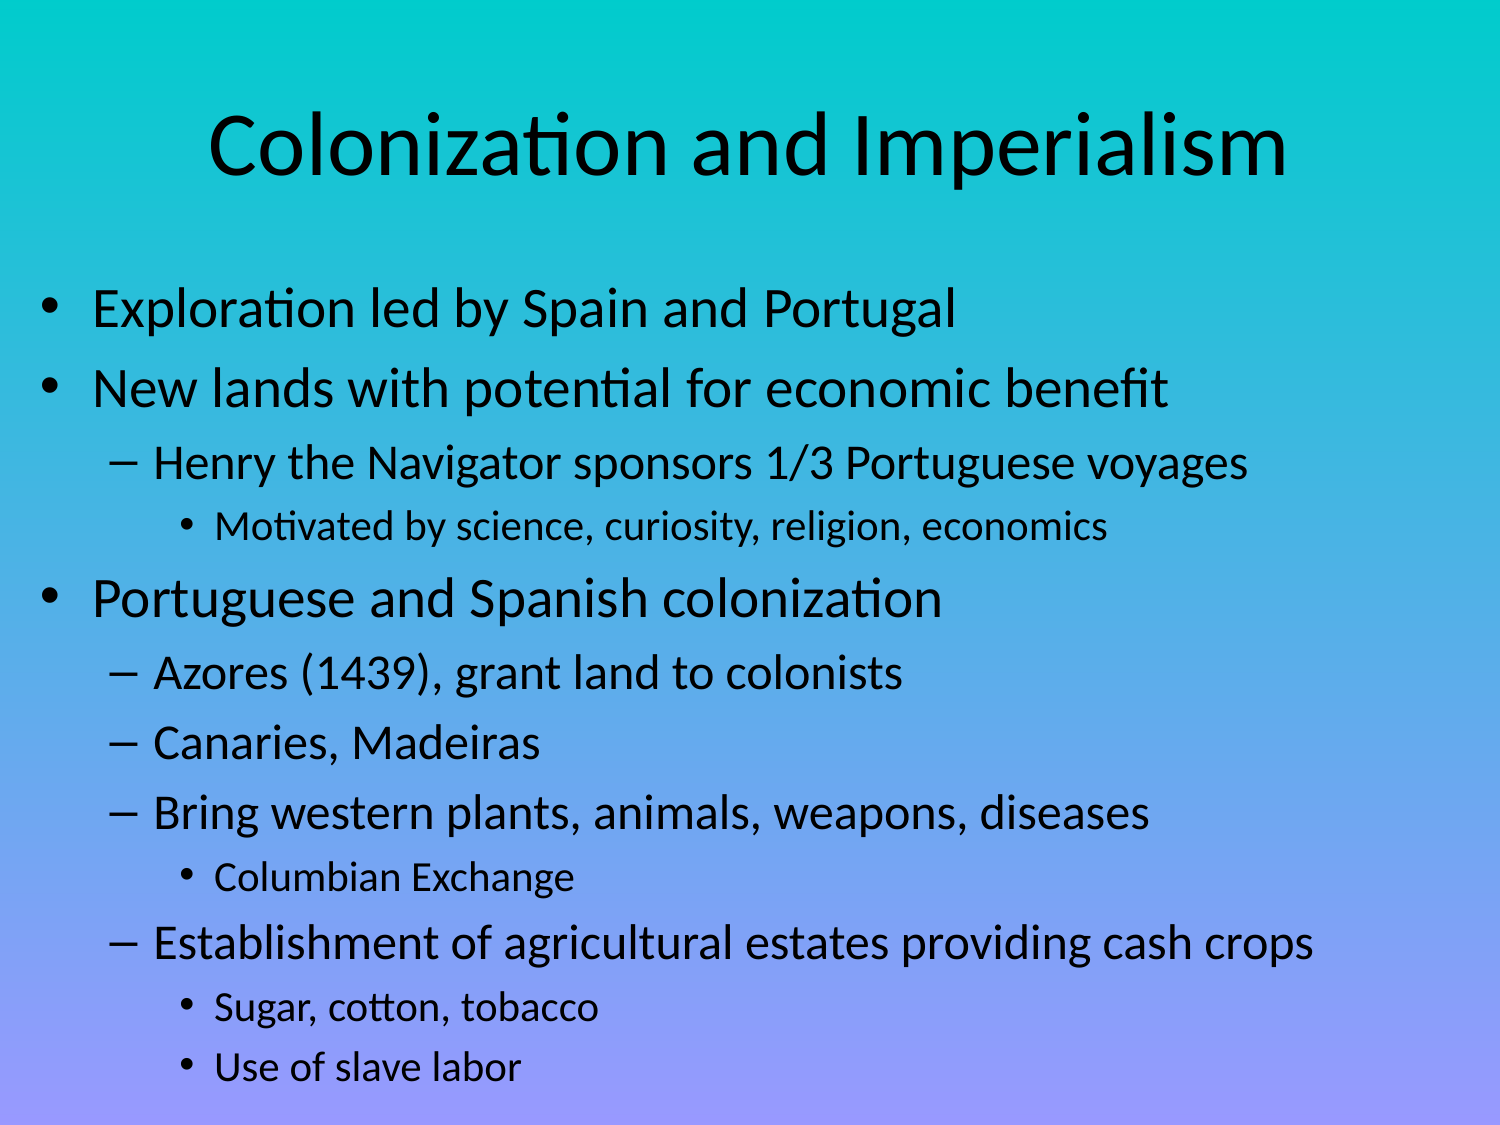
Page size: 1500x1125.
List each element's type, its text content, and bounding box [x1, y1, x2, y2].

list Exploration led by Spain and Portugal New lands with potential for economic benefit Henry the Navigator sponsors 1/3 Portuguese voyages Motivated by science, curiosity, religion, economics Portuguese and Spanish colonization Azores (1439), grant land to colonists Canaries, Madeiras Bring western plants, animals, weapons, diseases Columbian Exchange Establishment of agricultural estates providing cash crops Sugar, cotton, tobacco Use of slave labor [24, 262, 1475, 1100]
title Colonization and Imperialism [75, 45, 1425, 233]
